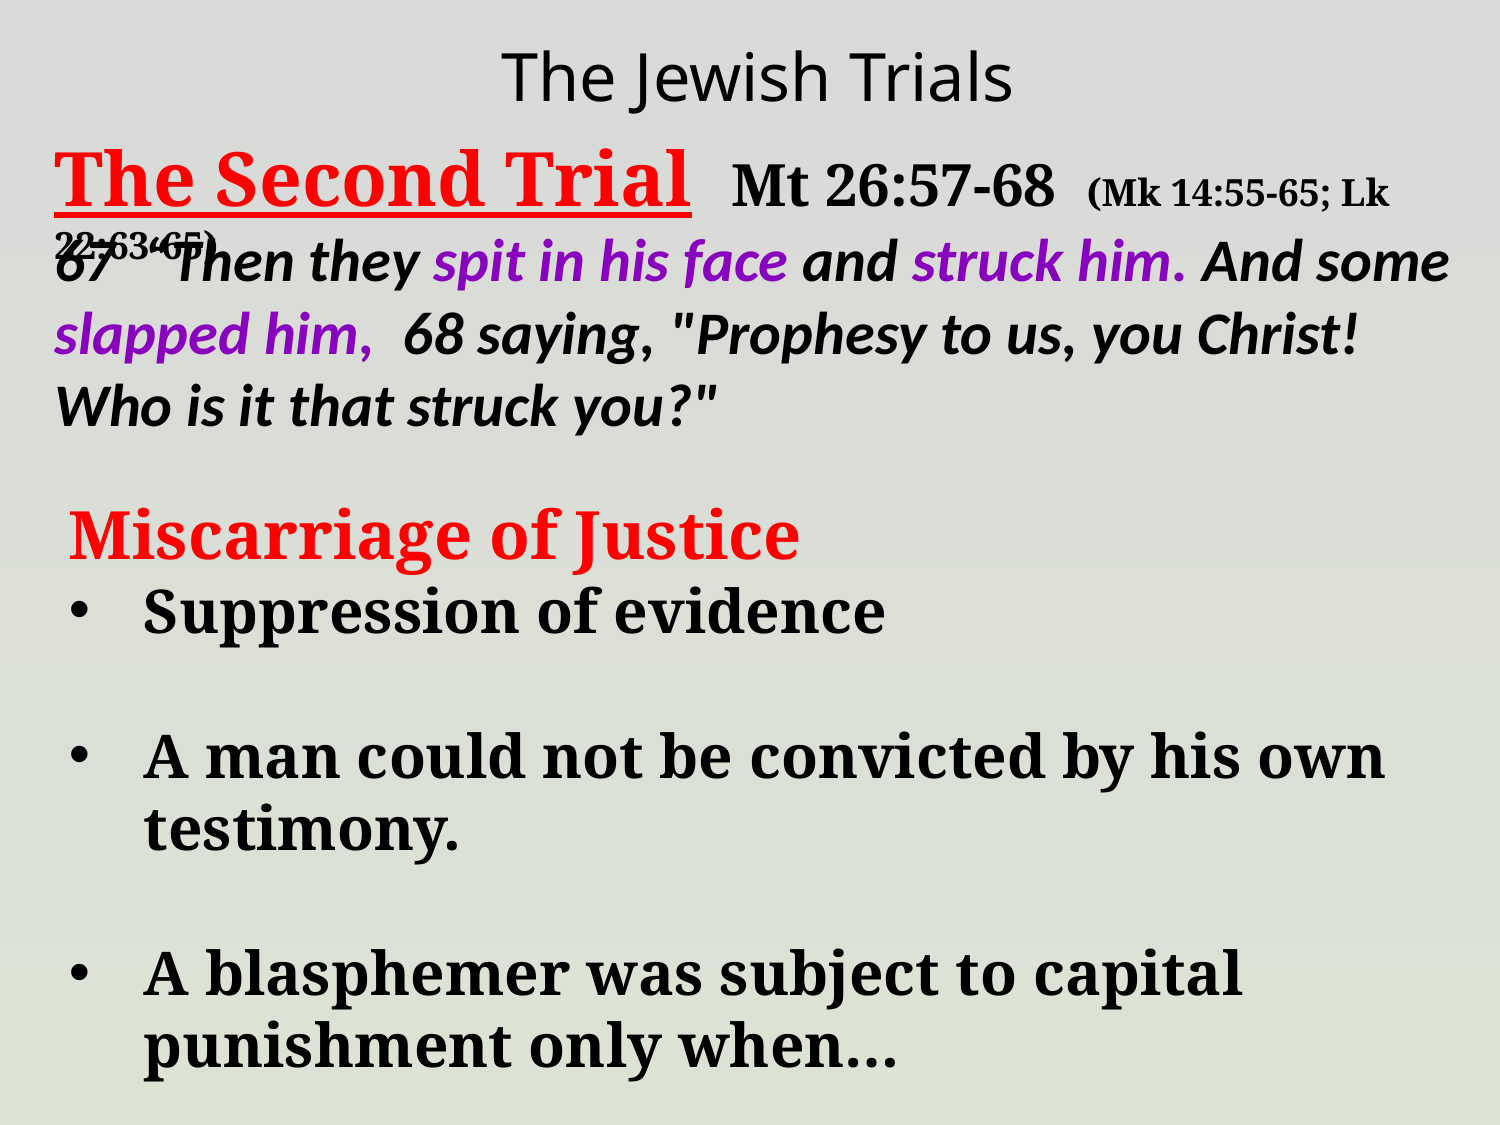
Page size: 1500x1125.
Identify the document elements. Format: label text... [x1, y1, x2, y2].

text_box Miscarriage of Justice Suppression of evidence A man could not be convicted by his own testimony. A blasphemer was subject to capital punishment only when… [54, 485, 1457, 1088]
text_box The Second Trial Mt 26:57-68 (Mk 14:55-65; Lk 22:63-65) [39, 124, 1477, 275]
text_box 67 “Then they spit in his face and struck him. And some slapped him, 68 saying, "Prophesy to us, you Christ! Who is it that struck you?" [39, 275, 1477, 447]
text_box The Jewish Trials [39, 27, 1477, 123]
